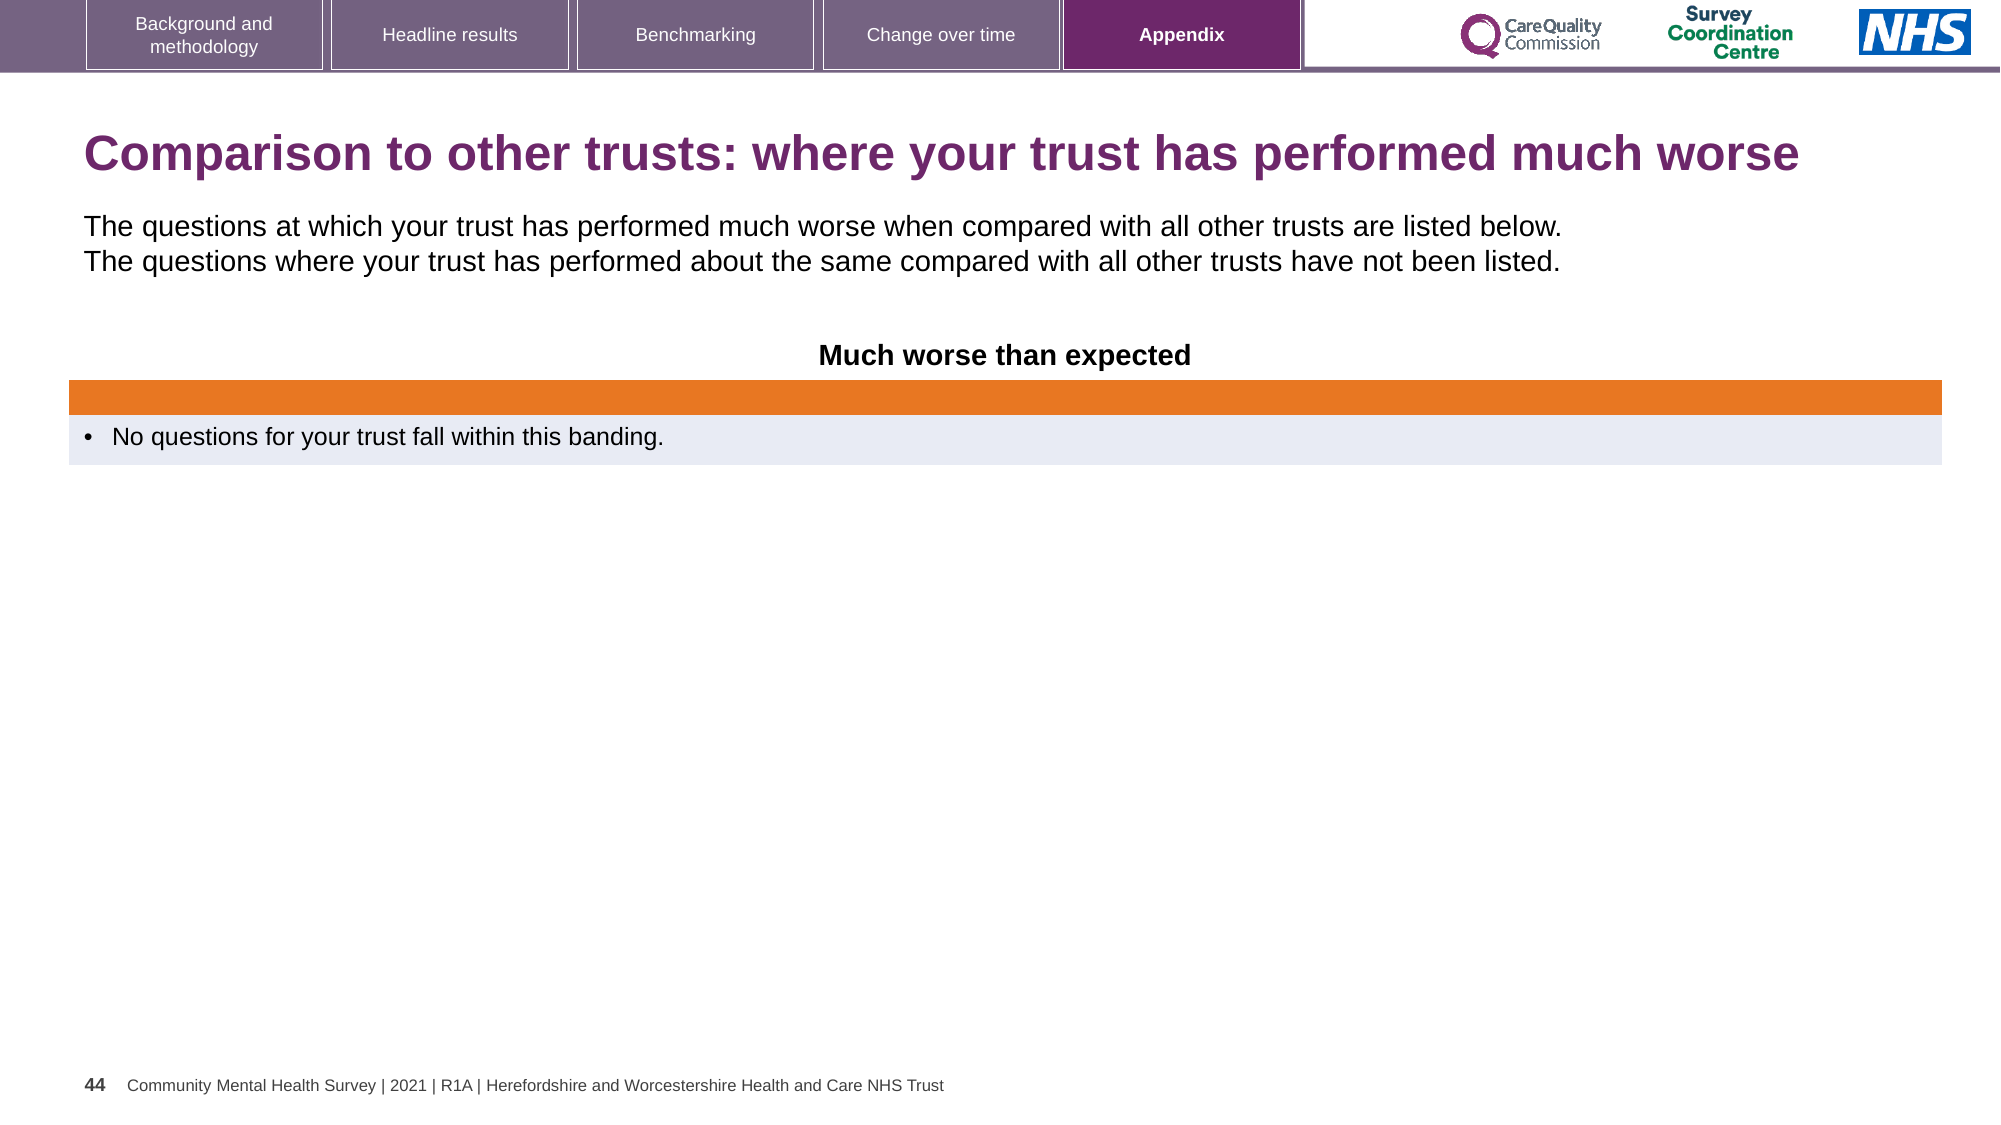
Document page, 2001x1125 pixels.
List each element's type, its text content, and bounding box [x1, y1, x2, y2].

title Comparison to other trusts: where your trust has performed much worse [68, 100, 1942, 209]
picture [1666, 3, 1794, 61]
table_cell [69, 380, 1942, 415]
table_header Much worse than expected [69, 330, 1942, 380]
text_box 44 [84, 1065, 122, 1125]
text_box The questions at which your trust has performed much worse when compared with all other trusts are listed below. The questions where your trust has performed about the same compared with all other trusts have not been listed. [68, 200, 1896, 285]
picture [1859, 9, 1971, 55]
table_cell No questions for your trust fall within this banding. [69, 415, 1942, 465]
picture [1460, 13, 1602, 59]
